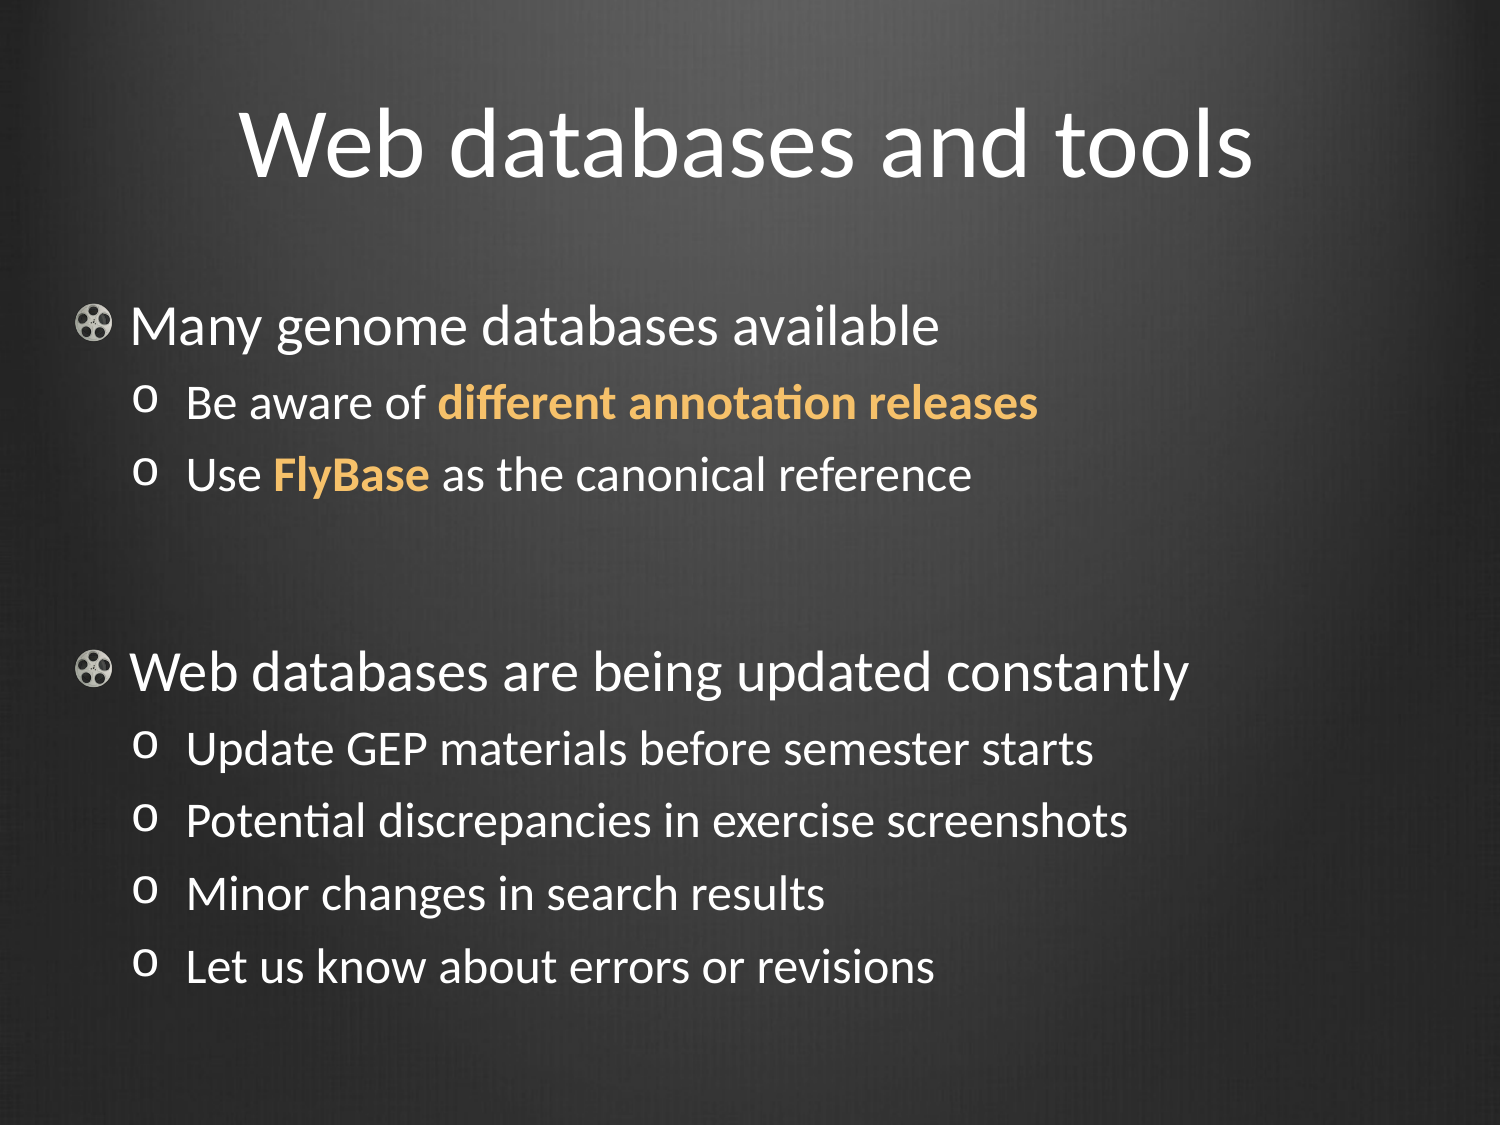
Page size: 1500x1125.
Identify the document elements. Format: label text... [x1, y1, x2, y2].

picture [73, 647, 114, 689]
list Many genome databases available Be aware of different annotation releases Use FlyBase as the canonical reference Web databases are being updated constantly Update GEP materials before semester starts Potential discrepancies in exercise screenshots Minor changes in search results Let us know about errors or revisions [58, 279, 1436, 1059]
picture [73, 301, 114, 343]
title Web databases and tools [58, 19, 1436, 255]
